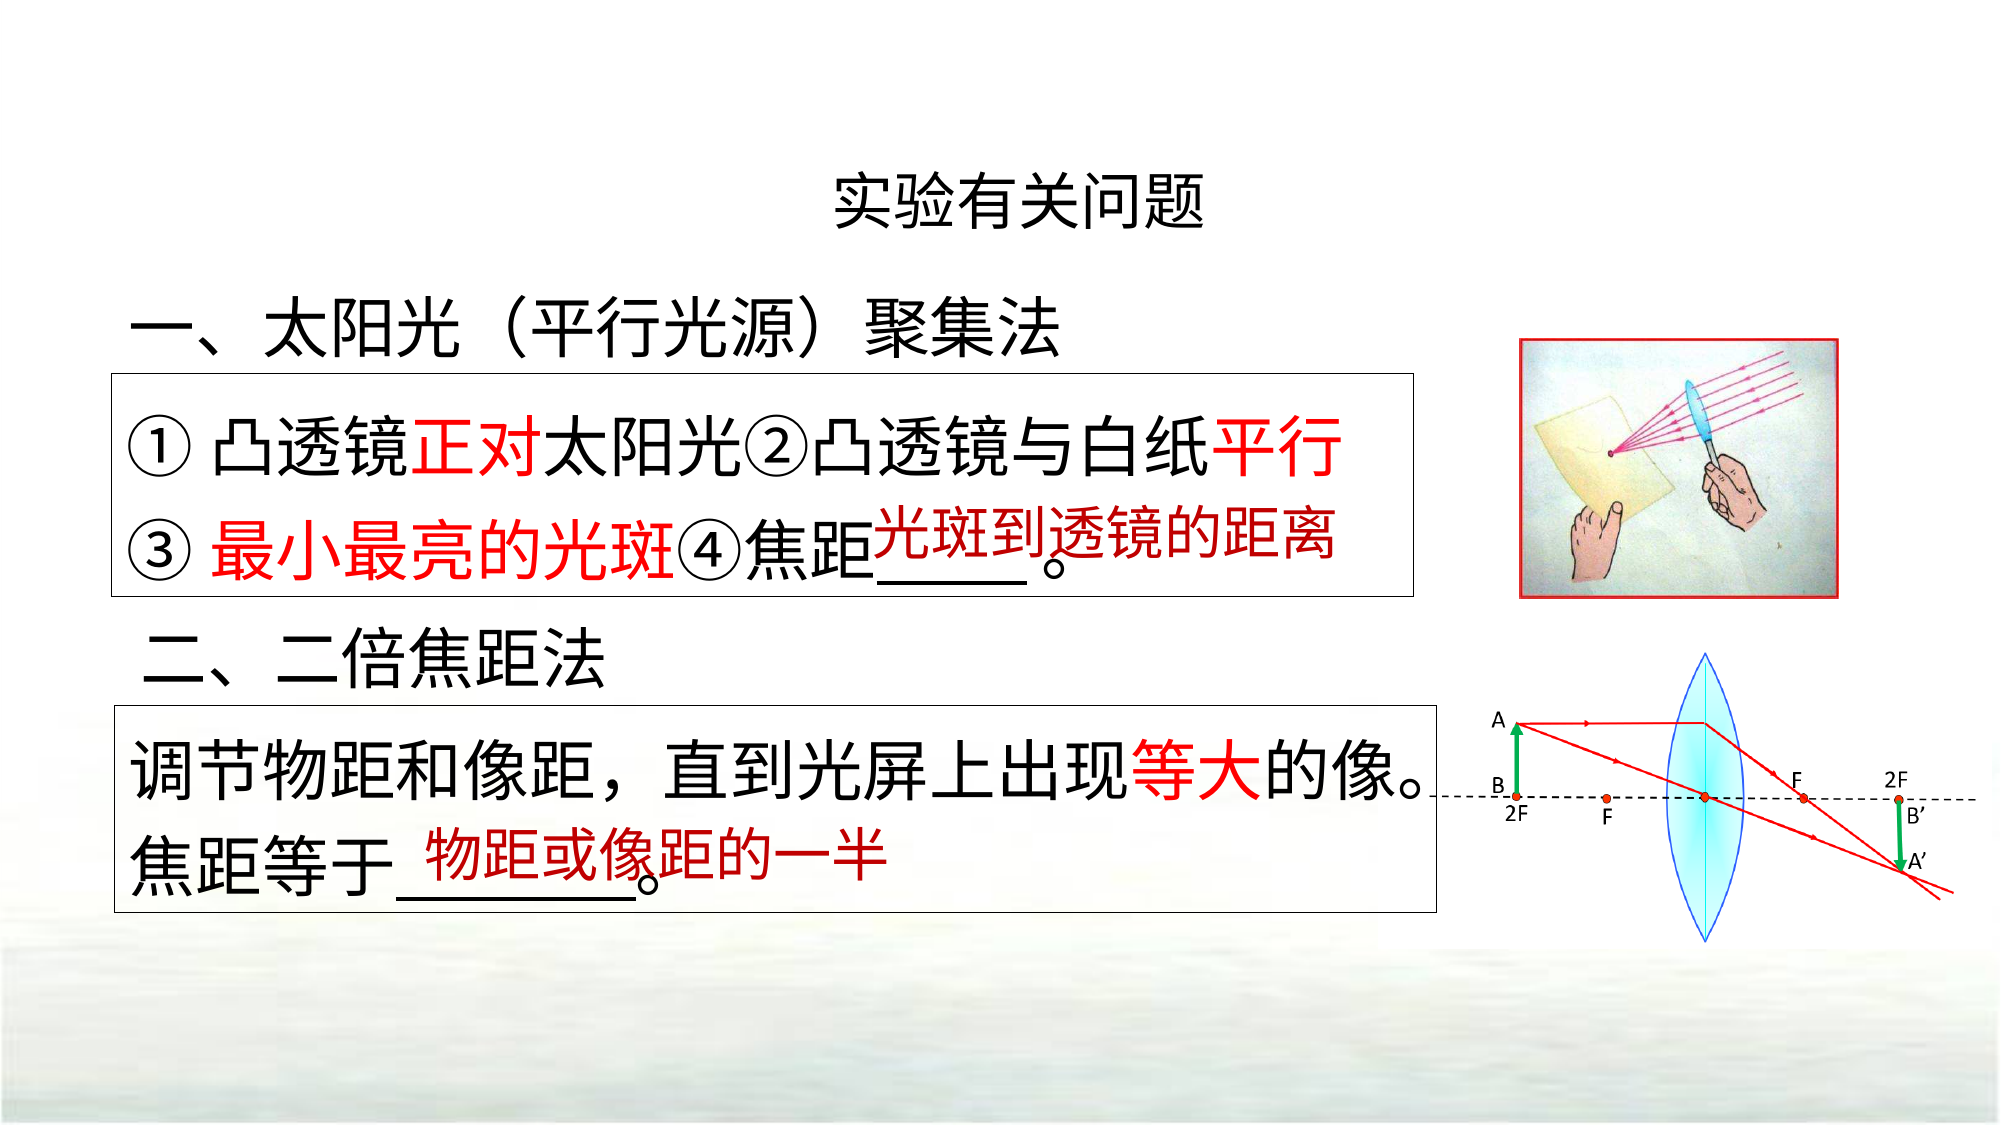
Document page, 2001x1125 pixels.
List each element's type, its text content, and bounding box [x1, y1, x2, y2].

text_box 光斑到透镜的距离 [858, 488, 1361, 574]
text_box ①凸透镜正对太阳光②凸透镜与白纸平行 ③最小最亮的光斑④焦距 。 [111, 373, 1414, 597]
text_box 调节物距和像距，直到光屏上出现等大的像。 焦距等于 。 [114, 705, 1372, 913]
text_box 实验有关问题 [563, 155, 1475, 245]
text_box 二、二倍焦距法 [125, 609, 1532, 705]
text_box 一、太阳光（平行光源）聚集法 [114, 278, 1520, 374]
text_box 物距或像距的一半 [409, 810, 954, 896]
picture [0, 0, 2001, 1125]
